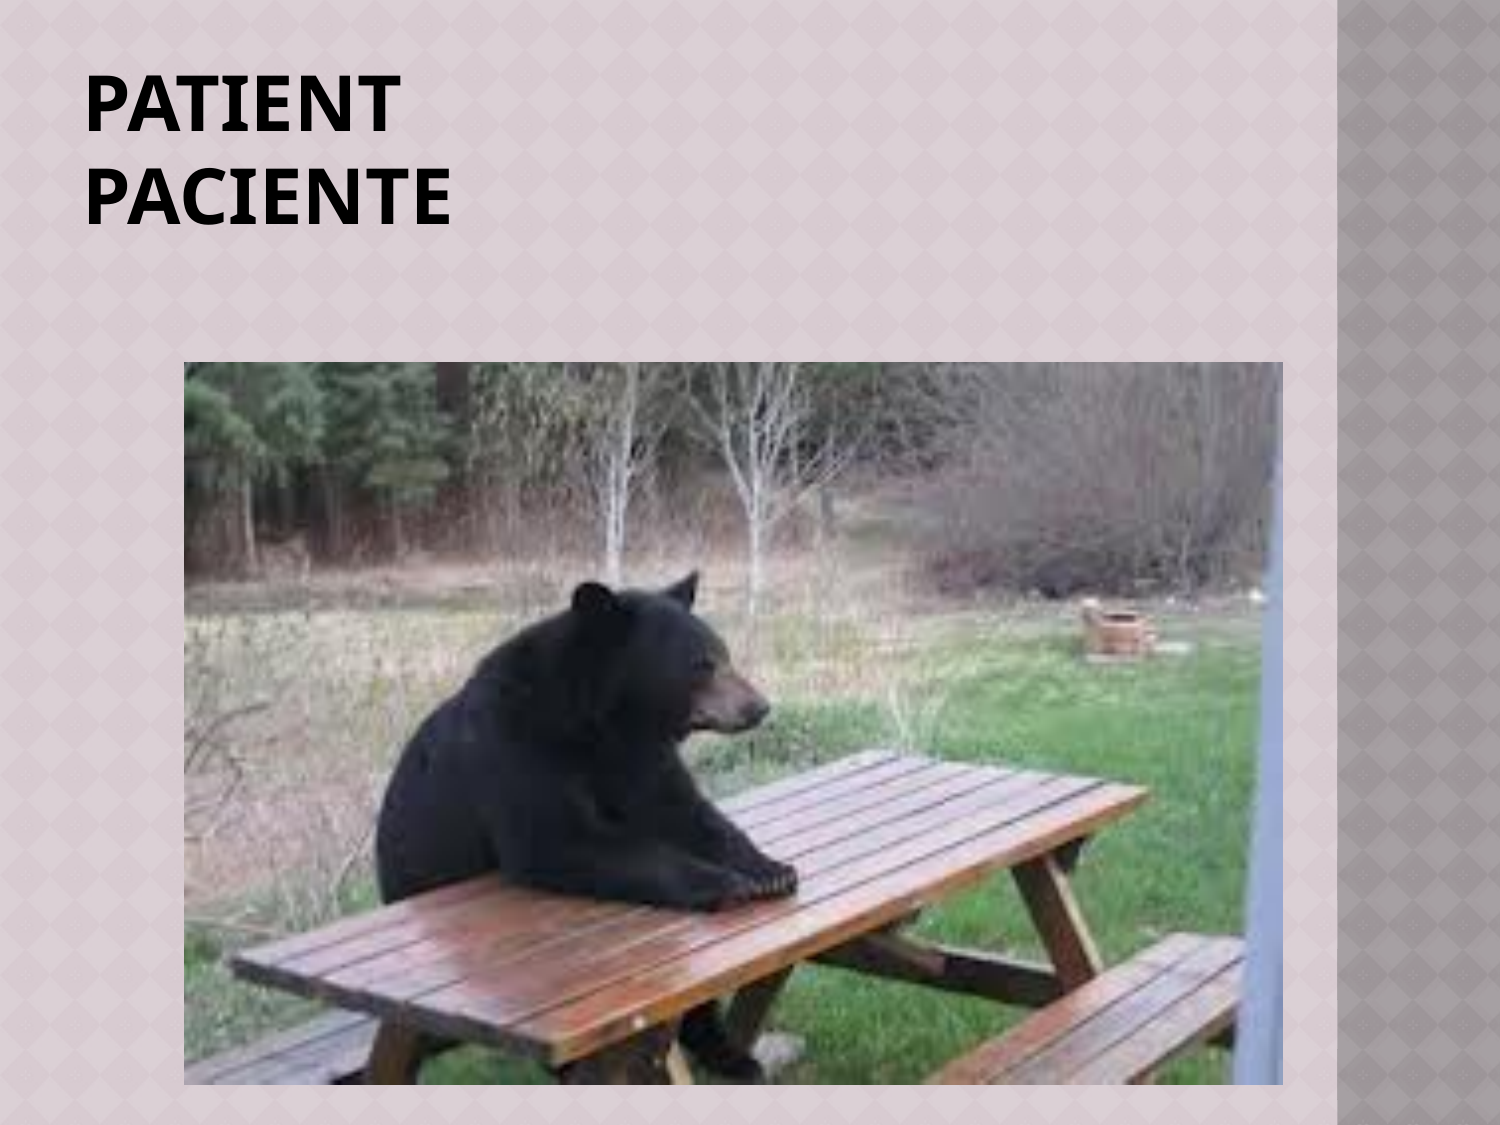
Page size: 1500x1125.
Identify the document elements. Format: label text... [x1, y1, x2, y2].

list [183, 362, 1284, 1085]
title Patient paciente [75, 52, 1263, 240]
